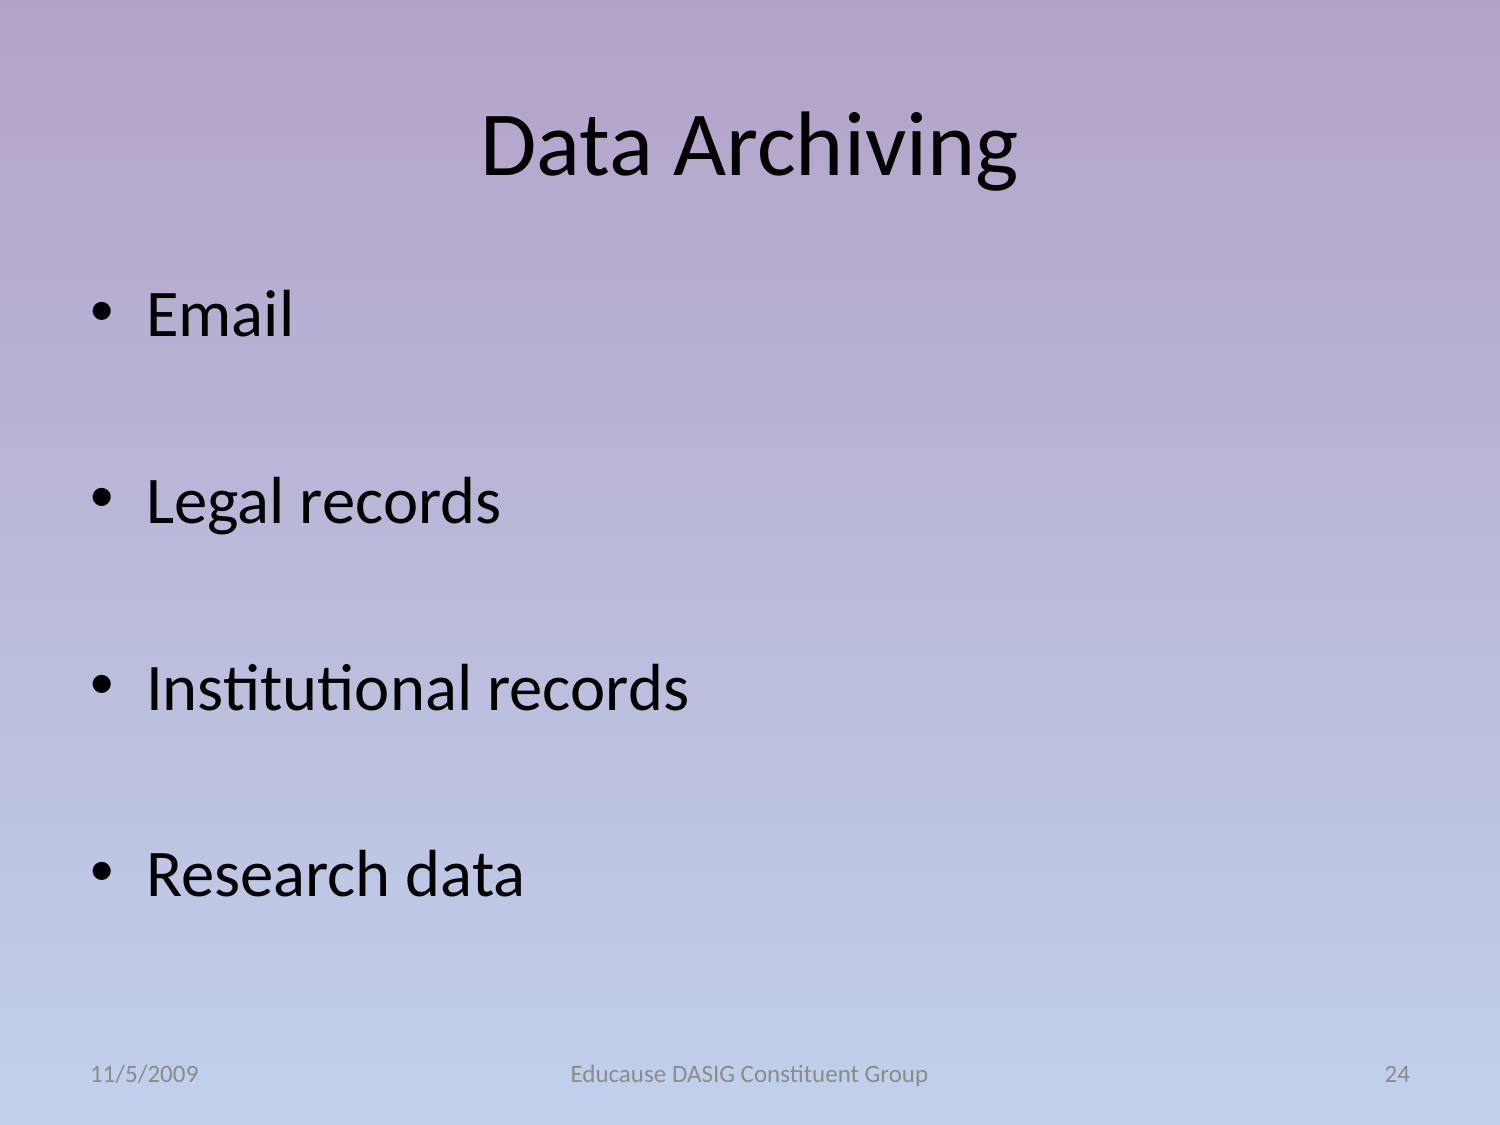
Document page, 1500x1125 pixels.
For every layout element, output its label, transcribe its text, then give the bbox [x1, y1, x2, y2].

slide_number 24 [1074, 1042, 1425, 1103]
title Data Archiving [74, 44, 1426, 233]
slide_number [75, 1042, 425, 1103]
footer Educause DASIG Constituent Group [512, 1042, 988, 1103]
list Email Legal records Institutional records Research data [74, 262, 1426, 1006]
